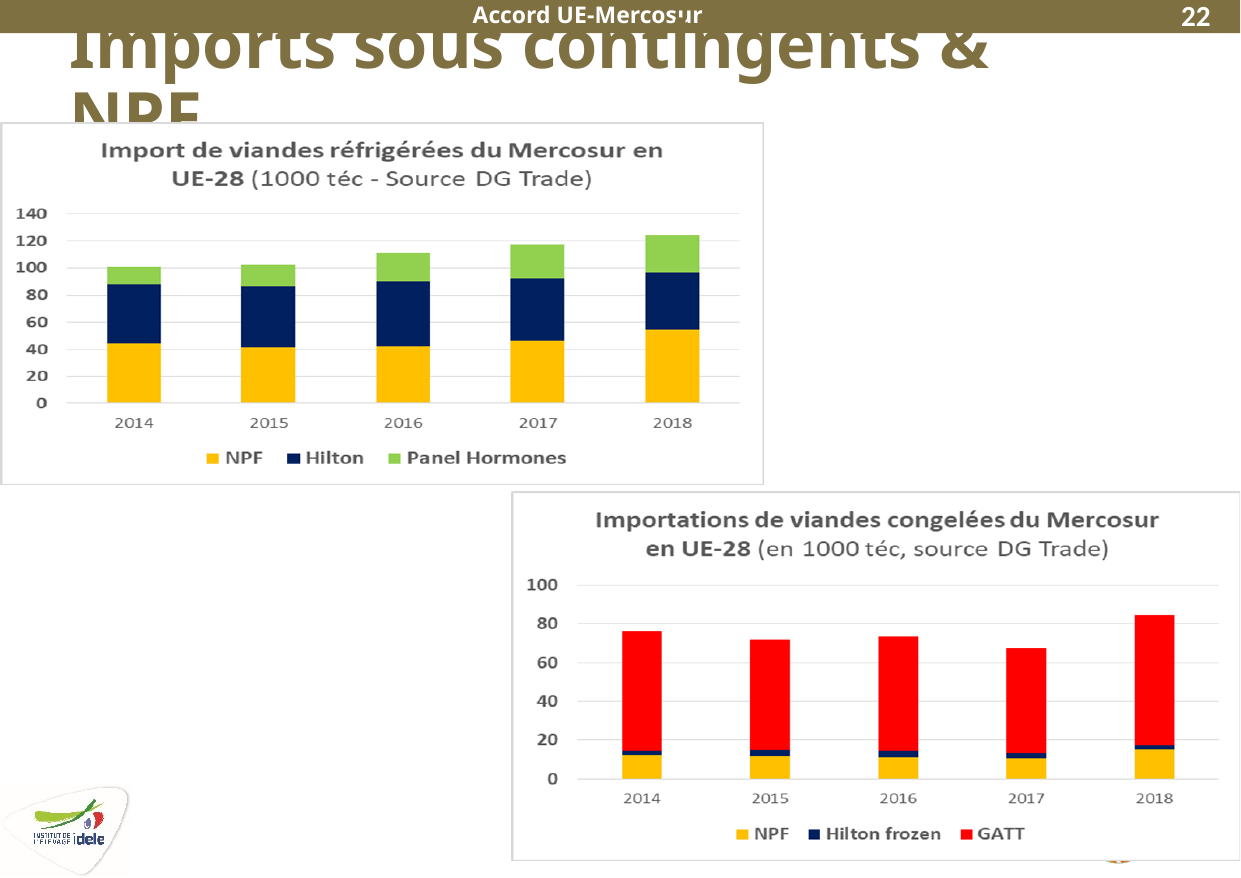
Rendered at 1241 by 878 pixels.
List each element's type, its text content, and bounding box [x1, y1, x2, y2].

picture [0, 784, 131, 877]
picture [511, 491, 1241, 877]
slide_number 22 [1131, 0, 1226, 39]
title Imports sous contingents & NPF [54, 36, 1124, 130]
picture [0, 122, 764, 485]
